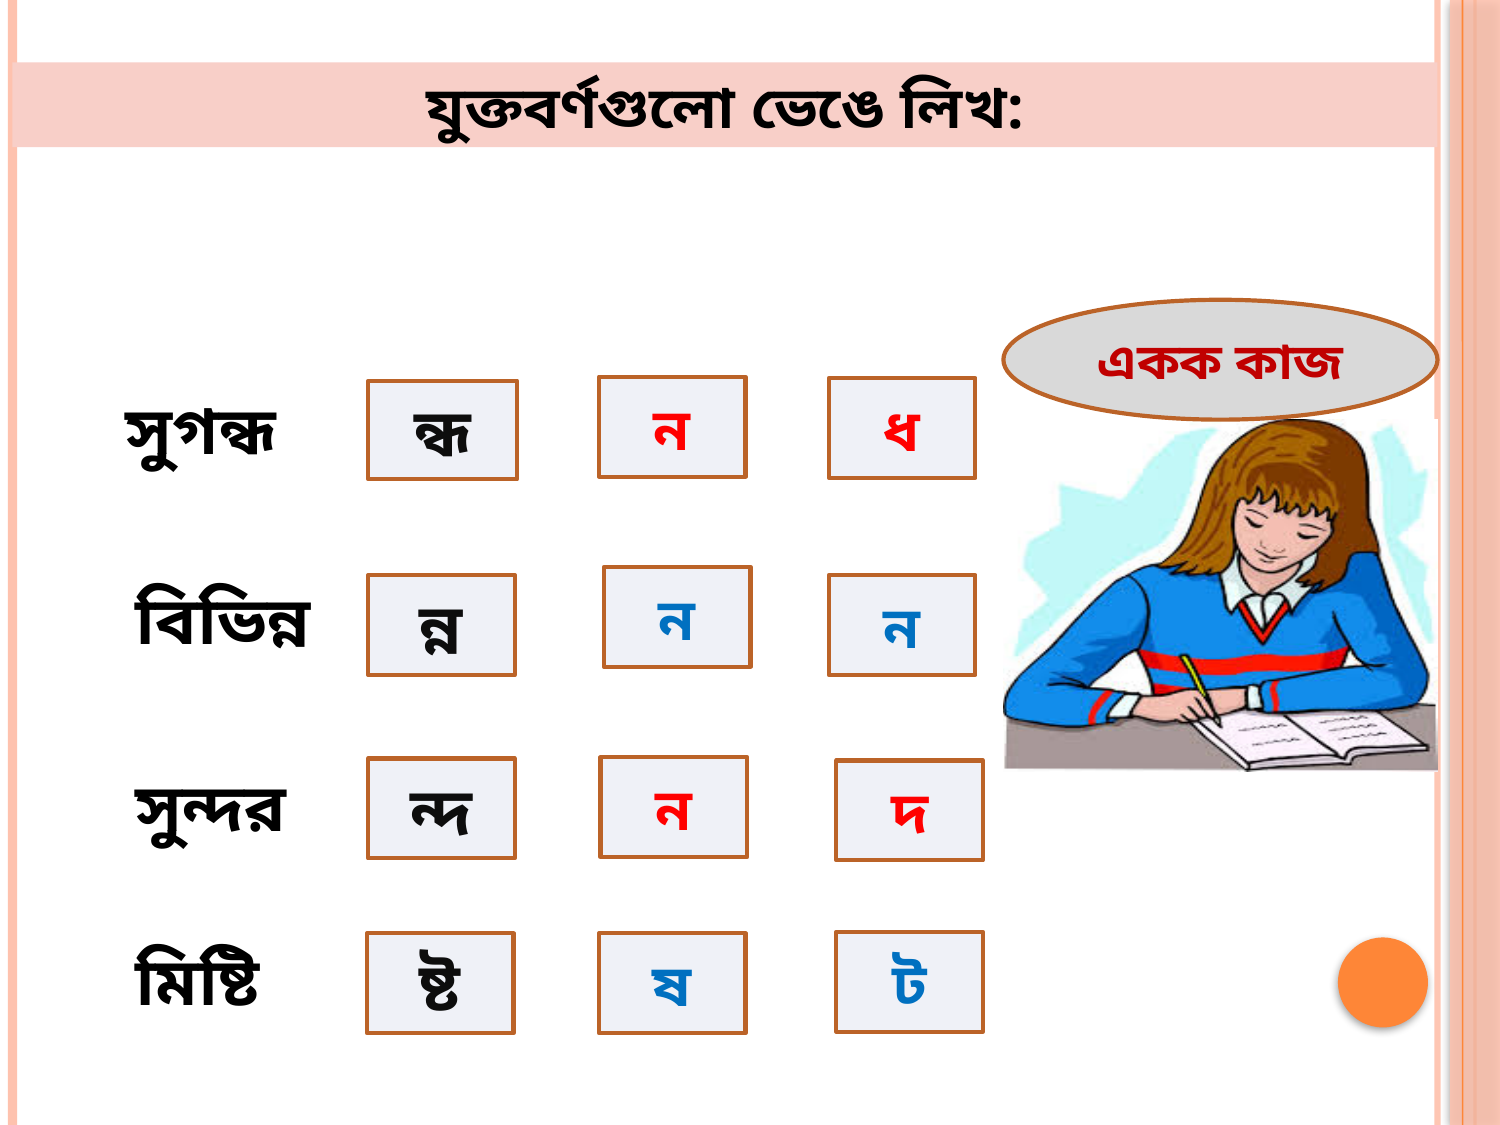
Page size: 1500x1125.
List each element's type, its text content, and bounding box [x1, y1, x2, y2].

text_box সুন্দর [120, 757, 365, 852]
text_box ন [602, 565, 753, 669]
text_box ষ [597, 931, 748, 1035]
text_box একক কাজ [1001, 297, 1440, 416]
text_box ন [827, 573, 977, 677]
text_box দ [834, 758, 985, 862]
text_box ন্দ [366, 756, 517, 860]
text_box ন্ন [366, 573, 517, 677]
text_box ষ্ট [365, 931, 516, 1035]
text_box মিষ্টি [120, 931, 408, 1027]
text_box যুক্তবর্ণগুলো ভেঙে লিখ: [12, 62, 1438, 148]
text_box ধ [827, 376, 977, 480]
text_box ন [597, 375, 748, 479]
text_box বিভিন্ন [120, 570, 367, 666]
text_box ট [834, 930, 985, 1034]
text_box সুগন্ধ [37, 380, 365, 476]
text_box ন্ধ [366, 379, 519, 481]
picture [1002, 419, 1438, 773]
text_box ন [598, 755, 749, 859]
